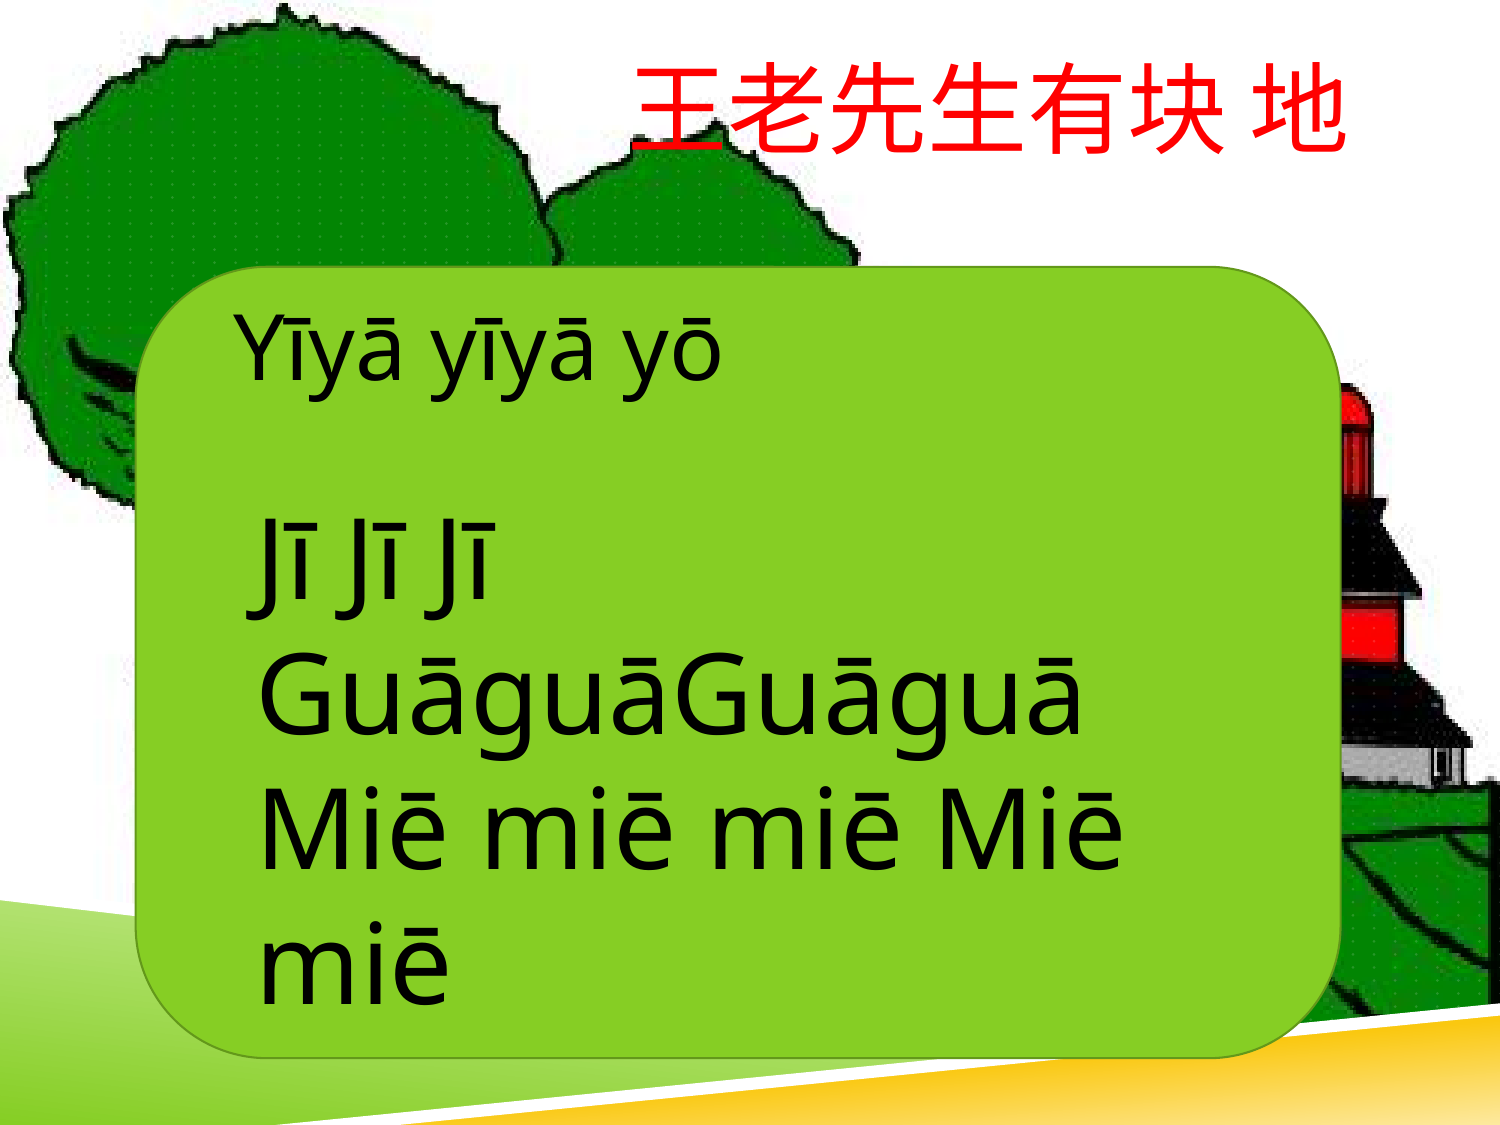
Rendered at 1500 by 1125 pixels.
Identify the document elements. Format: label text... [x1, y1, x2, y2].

text_box Jī Jī Jī GuāguāGuāguā Miē miē miē Miē miē [241, 479, 1305, 1125]
text_box Yīyā yīyā yō [218, 281, 1282, 407]
text_box [134, 265, 1342, 1057]
title 王老先生有块 地 [627, 13, 1466, 201]
picture [0, 0, 1500, 1022]
